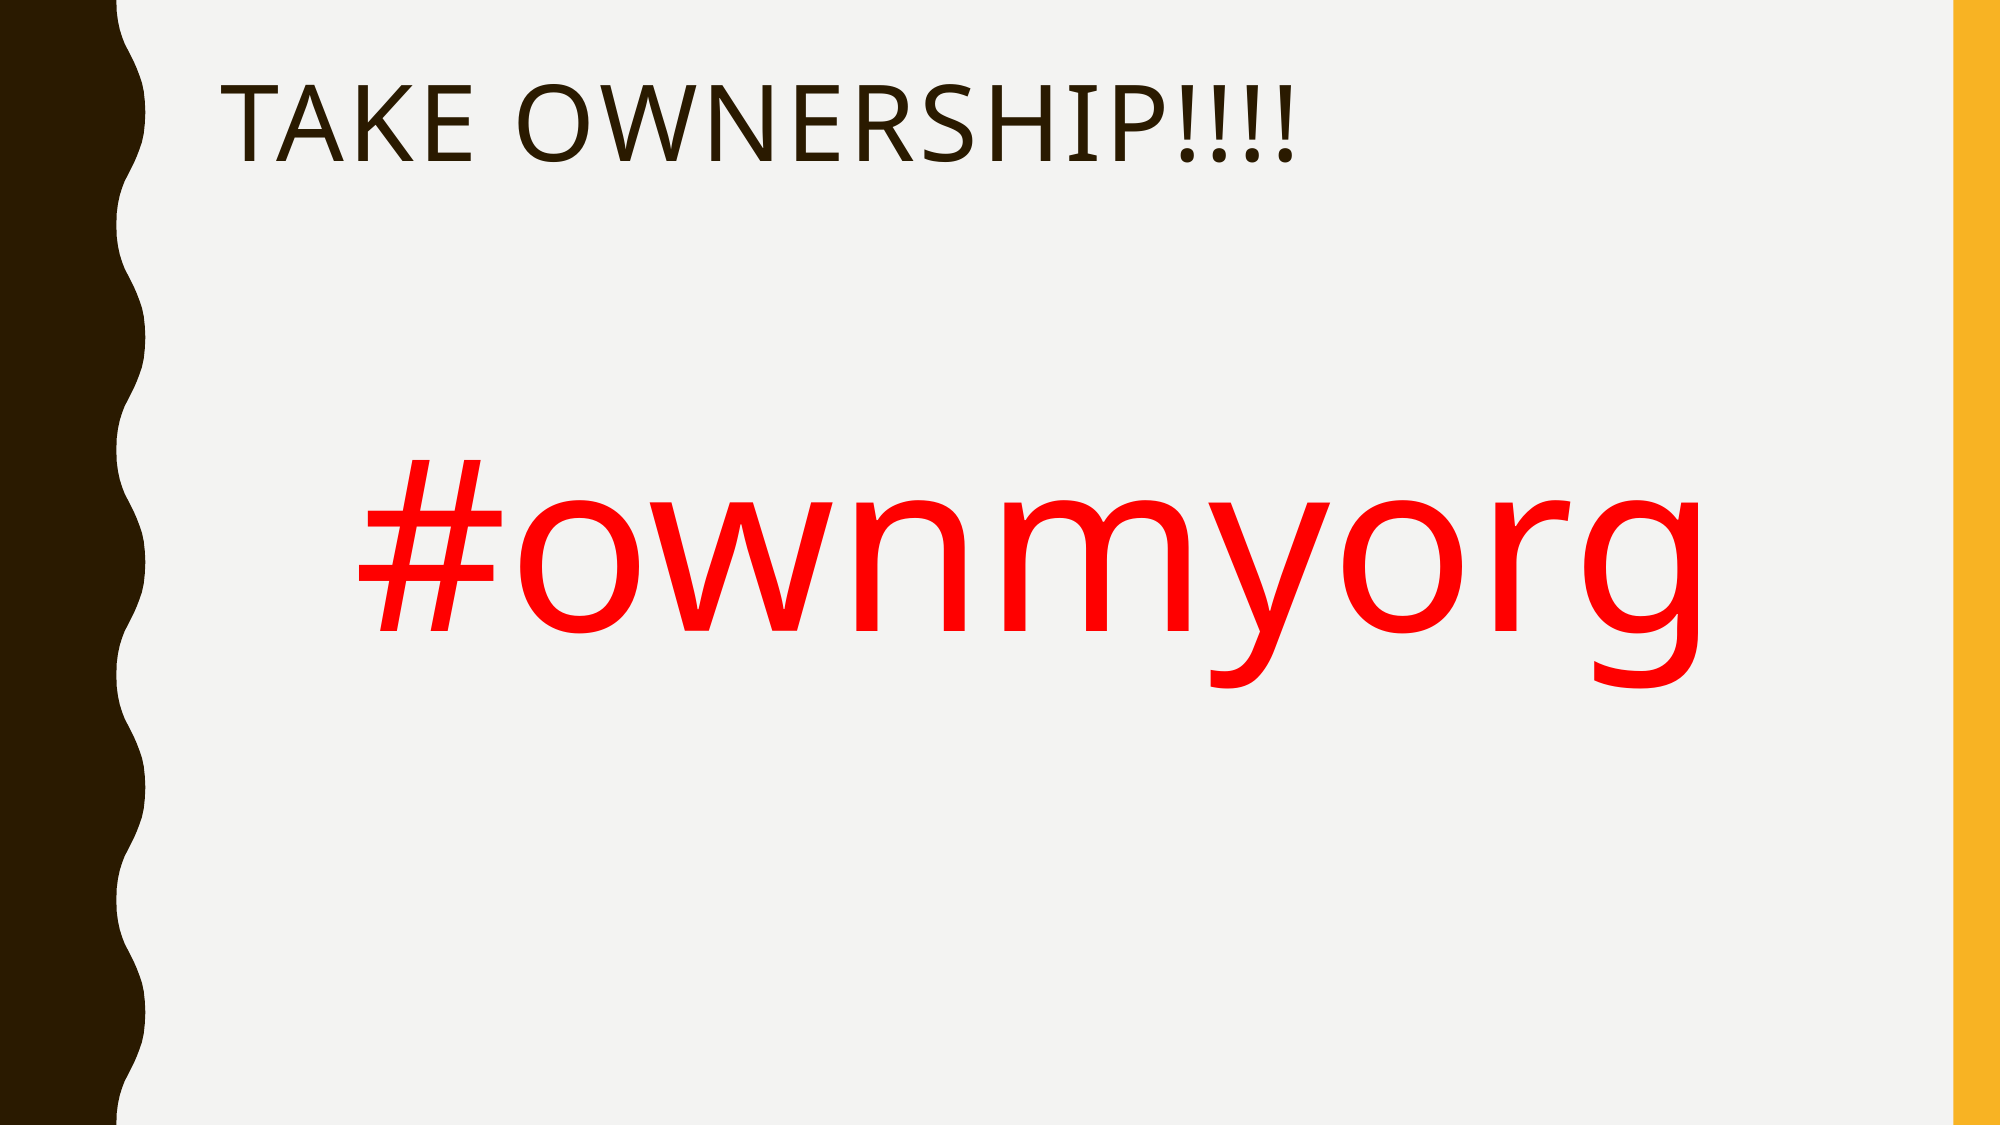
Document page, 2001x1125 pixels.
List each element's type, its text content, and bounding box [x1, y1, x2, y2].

text_box #ownmyorg [338, 384, 1798, 687]
title Take Ownership!!!! [205, 62, 1875, 308]
